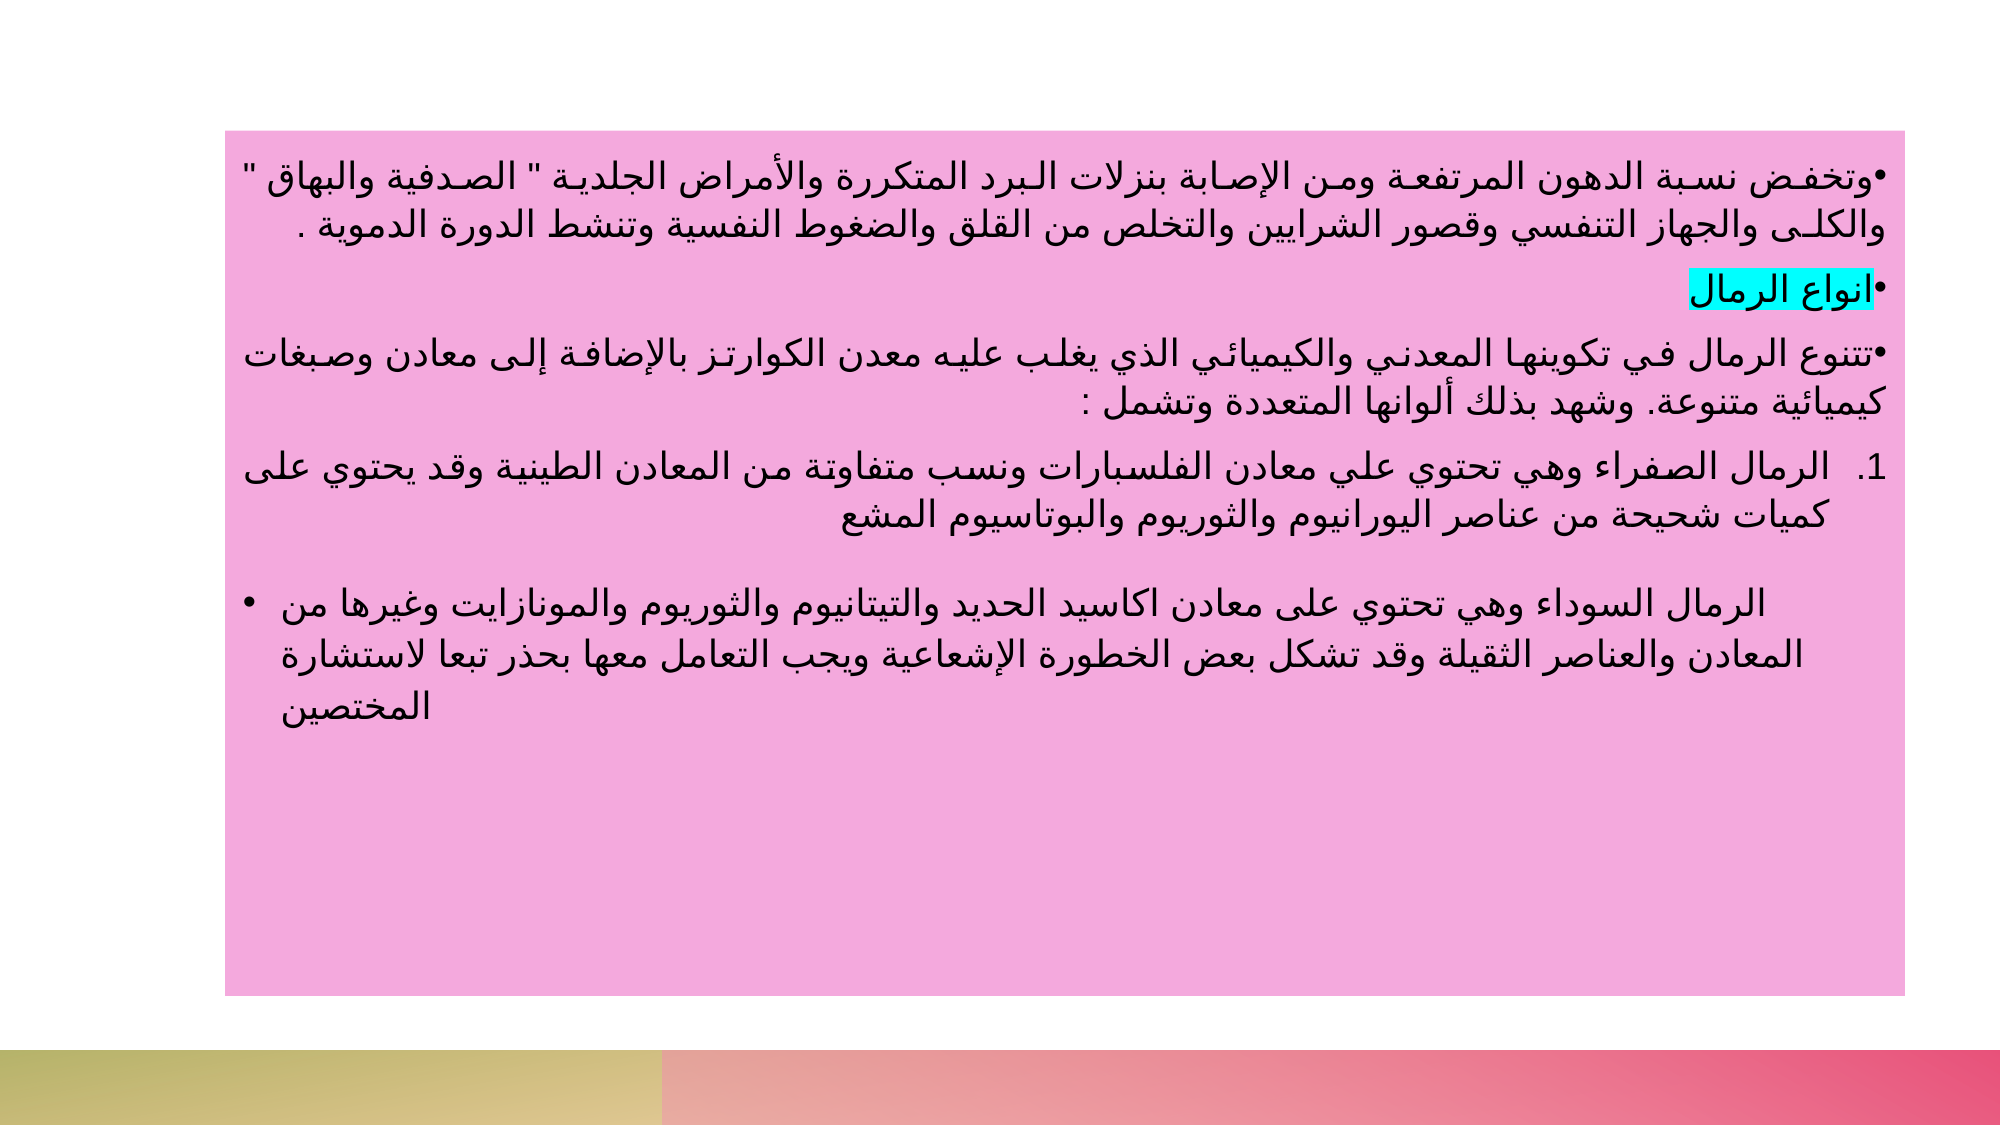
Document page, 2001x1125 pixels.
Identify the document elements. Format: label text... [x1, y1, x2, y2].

list وتخفض نسبة الدهون المرتفعة ومن الإصابة بنزلات البرد المتكررة والأمراض الجلدية " الصدفية والبهاق " والكلـى والجهاز التنفسي وقصور الشرايين والتخلص من القلق والضغوط النفسية وتنشط الدورة الدموية . انواع الرمال تتنوع الرمال في تكوينها المعدني والكيميائي الذي يغلب عليه معدن الكوارتز بالإضافة إلى معادن وصبغات كيميائية متنوعة. وشهد بذلك ألوانها المتعددة وتشمل : الرمال الصفراء وهي تحتوي علي معادن الفلسبارات ونسب متفاوتة من المعادن الطينية وقد يحتوي على كميات شحيحة من عناصر اليورانيوم والثوريوم والبوتاسيوم المشع الرمال السوداء وهي تحتوي على معادن اكاسيد الحديد والتيتانيوم والثوريوم والمونازايت وغيرها من المعادن والعناصر الثقيلة وقد تشكل بعض الخطورة الإشعاعية ويجب التعامل معها بحذر تبعا لاستشارة المختصين [225, 130, 1905, 996]
